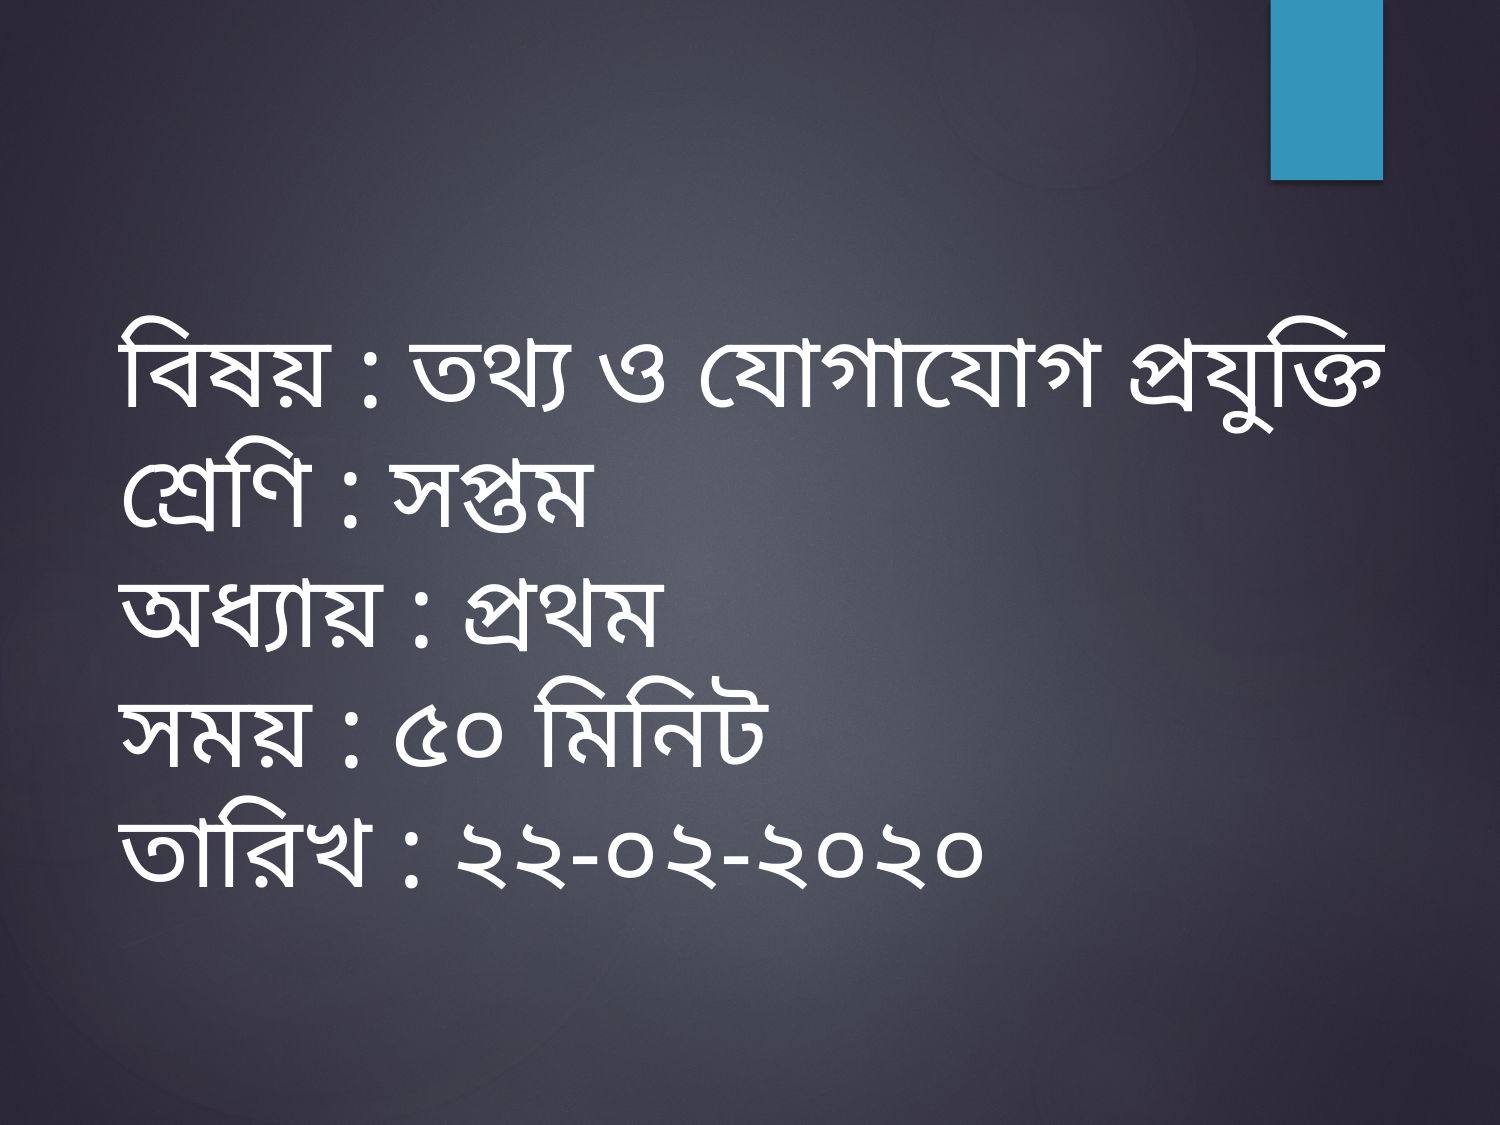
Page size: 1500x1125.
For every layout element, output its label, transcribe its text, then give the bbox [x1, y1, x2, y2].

text_box বিষয় : তথ্য ও যোগাযোগ প্রযুক্তি শ্রেণি : সপ্তম অধ্যায় : প্রথম সময় : ৫০ মিনিট তারিখ : ২২-০২-২০২০ [104, 299, 1400, 915]
